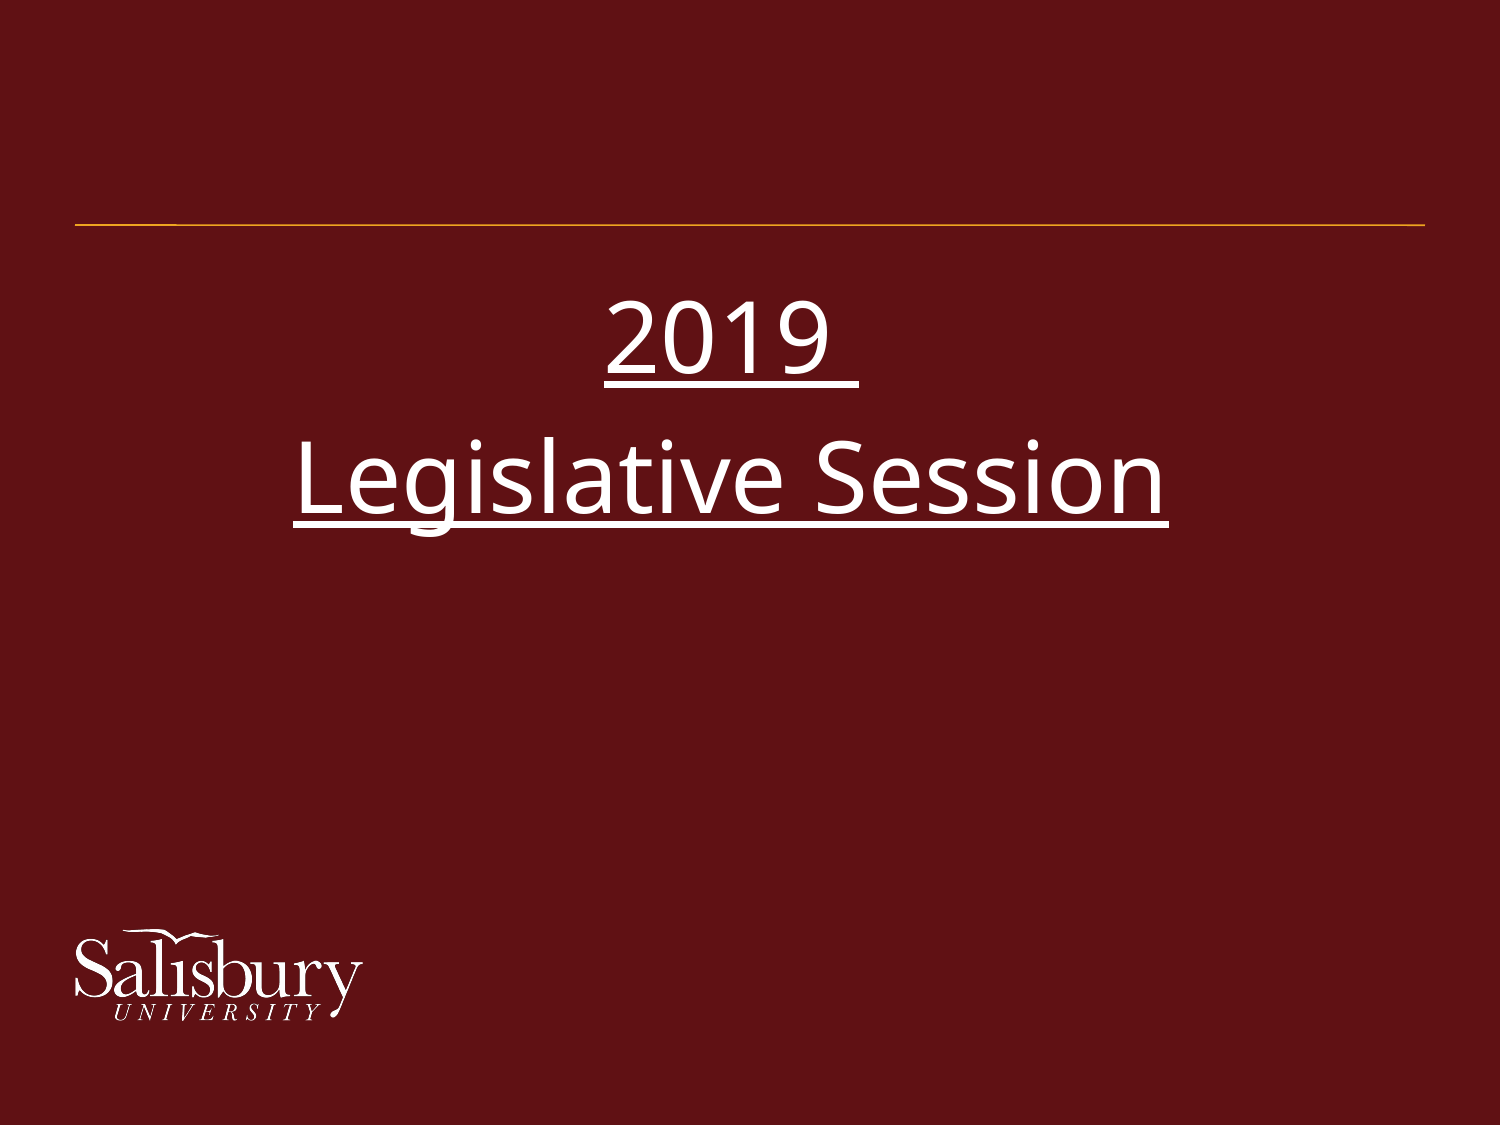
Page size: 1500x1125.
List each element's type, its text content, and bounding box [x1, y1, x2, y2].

picture [74, 929, 363, 1021]
subtitle 2019 Legislative Session [74, 265, 1388, 885]
